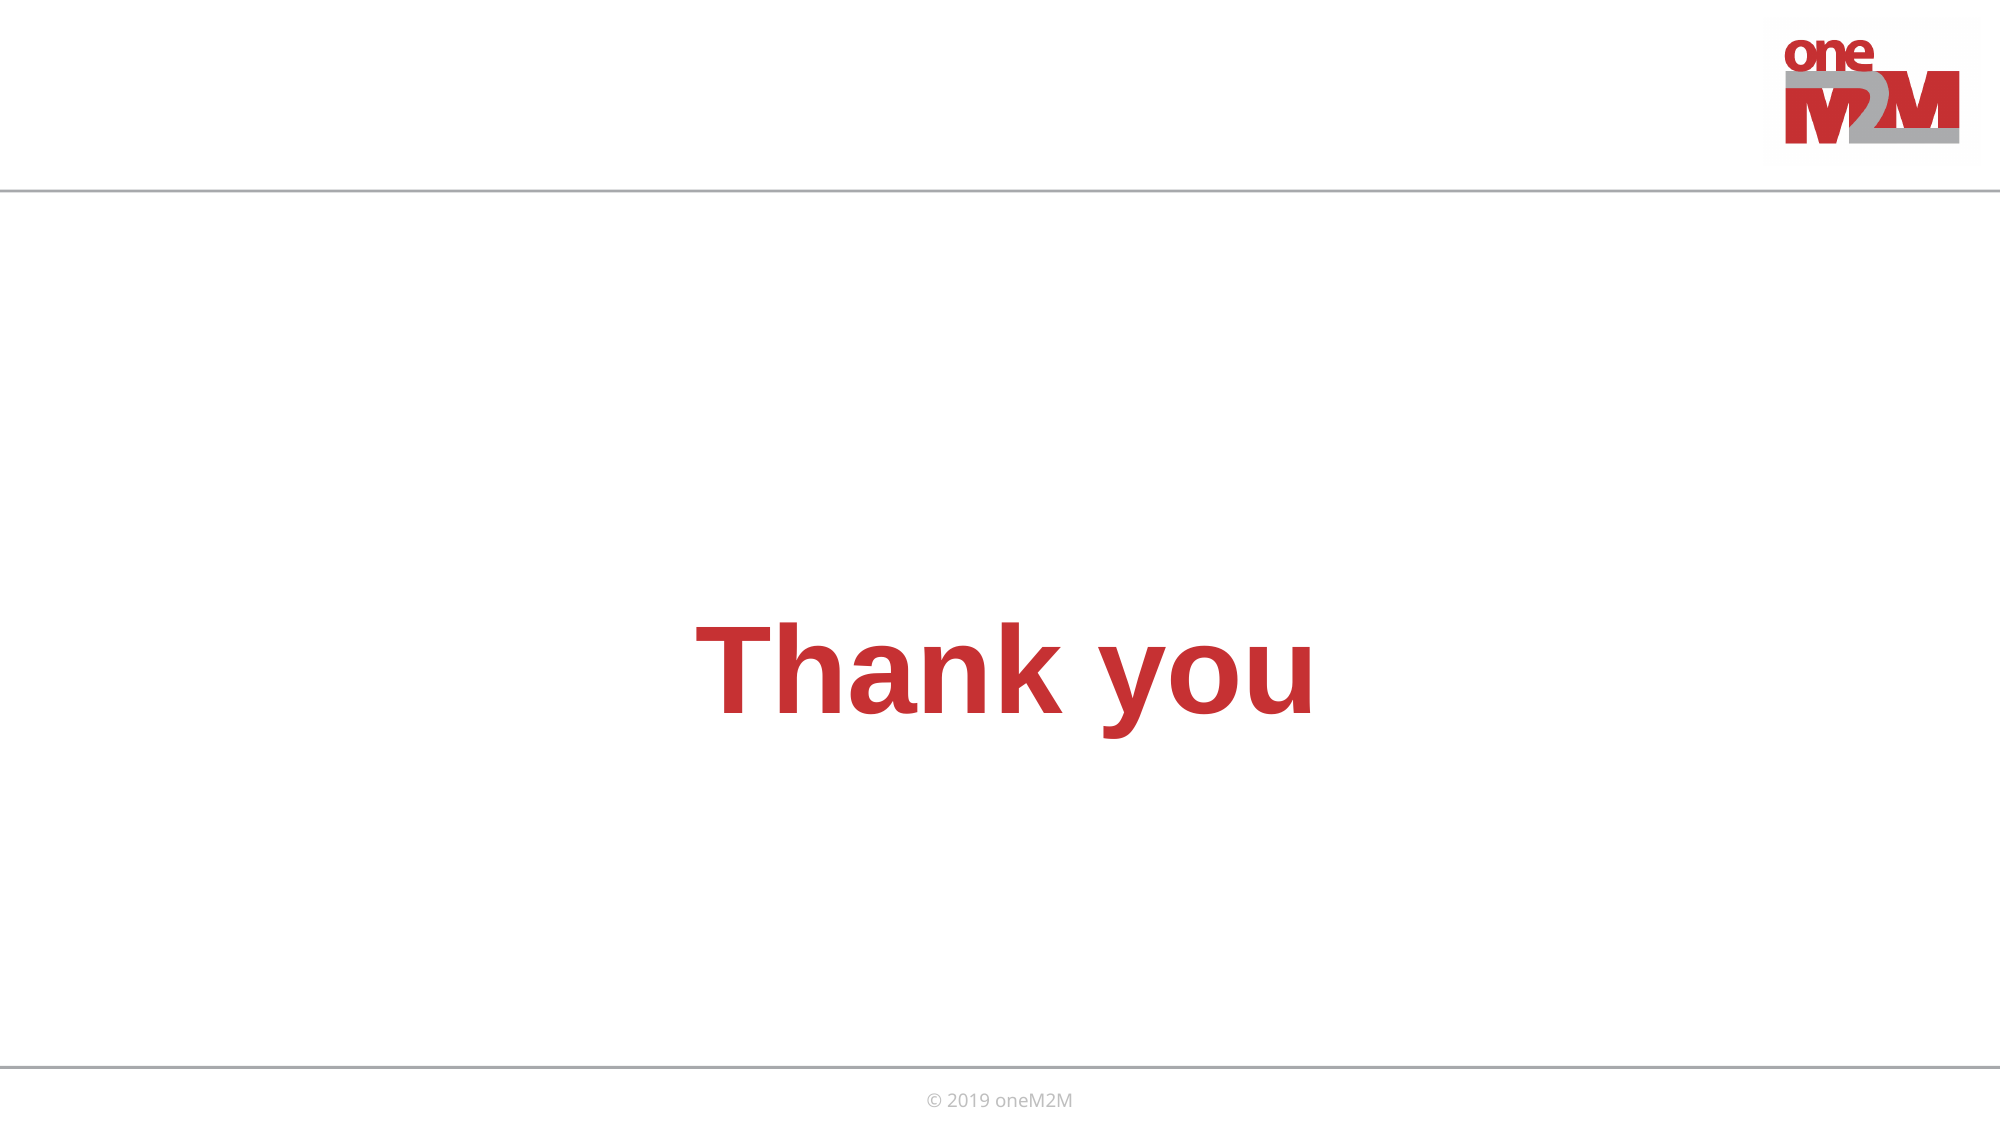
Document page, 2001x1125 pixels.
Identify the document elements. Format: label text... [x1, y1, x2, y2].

title Thank you [680, 280, 1862, 749]
picture [1763, 17, 1981, 166]
